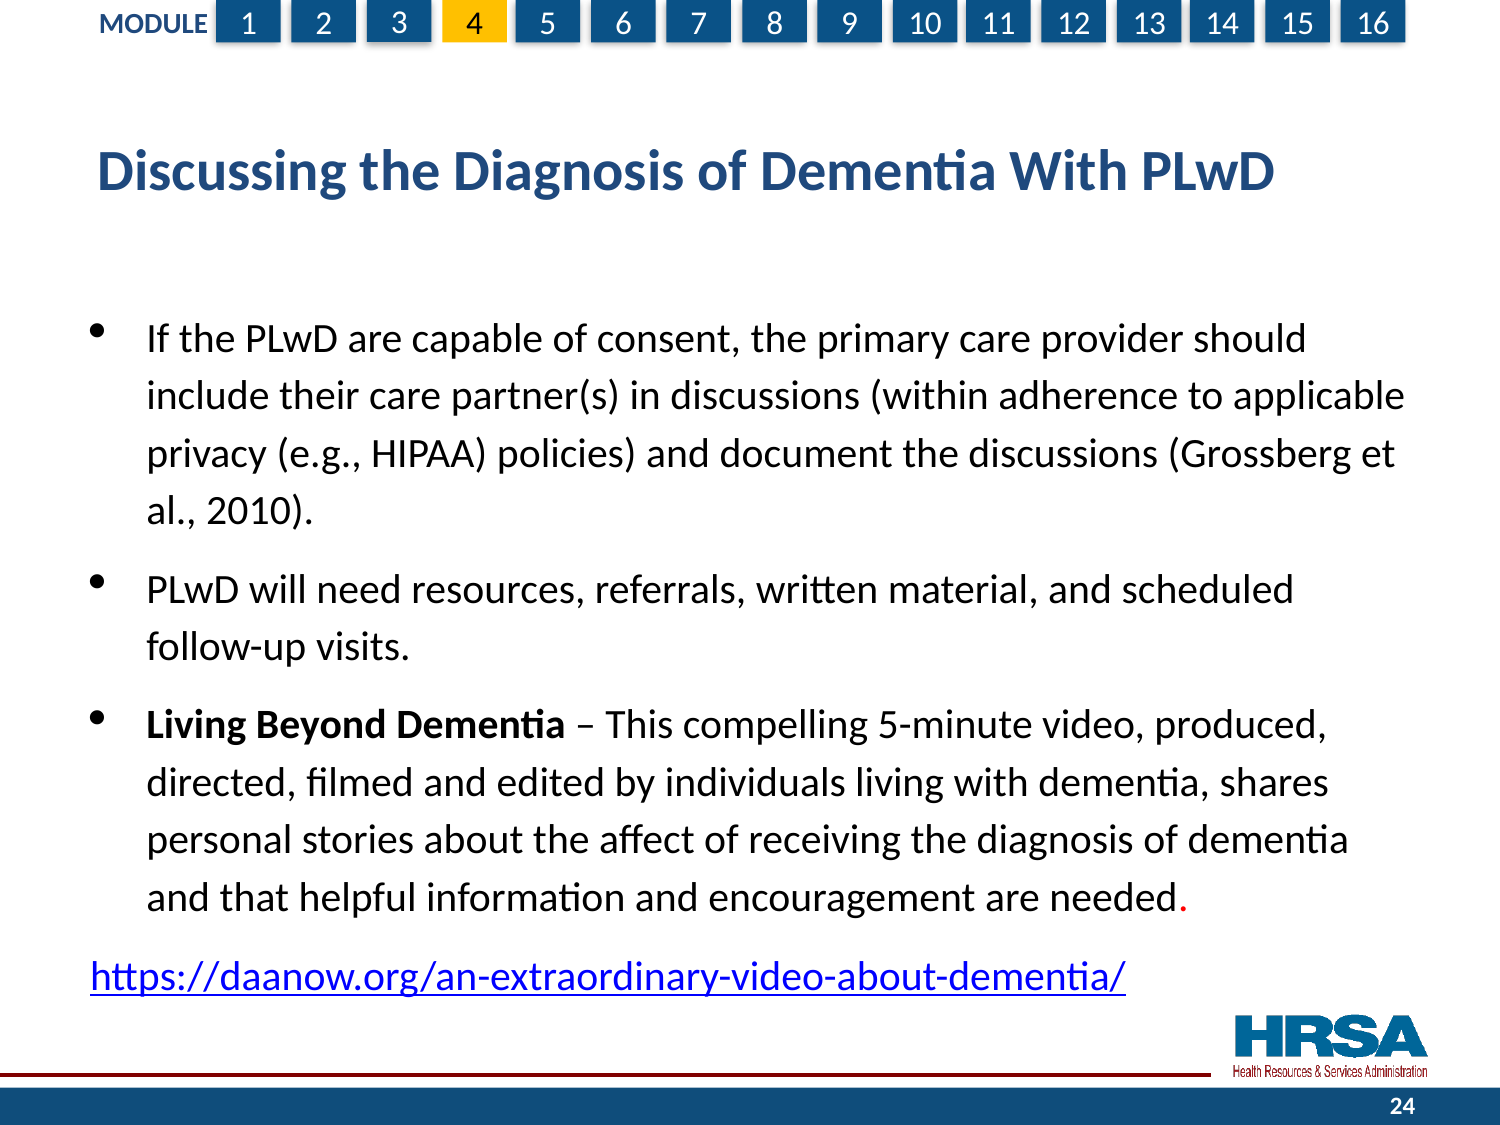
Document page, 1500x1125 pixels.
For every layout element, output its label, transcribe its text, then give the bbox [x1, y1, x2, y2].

picture [1210, 1002, 1450, 1083]
title Discussing the Diagnosis of Dementia With PLwD (continued) [82, 129, 1445, 275]
list If the PLwD are capable of consent, the primary care provider should include their care partner(s) in discussions (within adherence to applicable privacy (e.g., HIPAA) policies) and document the discussions (Grossberg et al., 2010). PLwD will need resources, referrals, written material, and scheduled follow-up visits. Living Beyond Dementia – This compelling 5-minute video, produced, directed, filmed and edited by individuals living with dementia, shares personal stories about the affect of receiving the diagnosis of dementia and that helpful information and encouragement are needed. https://daanow.org/an-extraordinary-video-about-dementia/ [75, 295, 1425, 1073]
